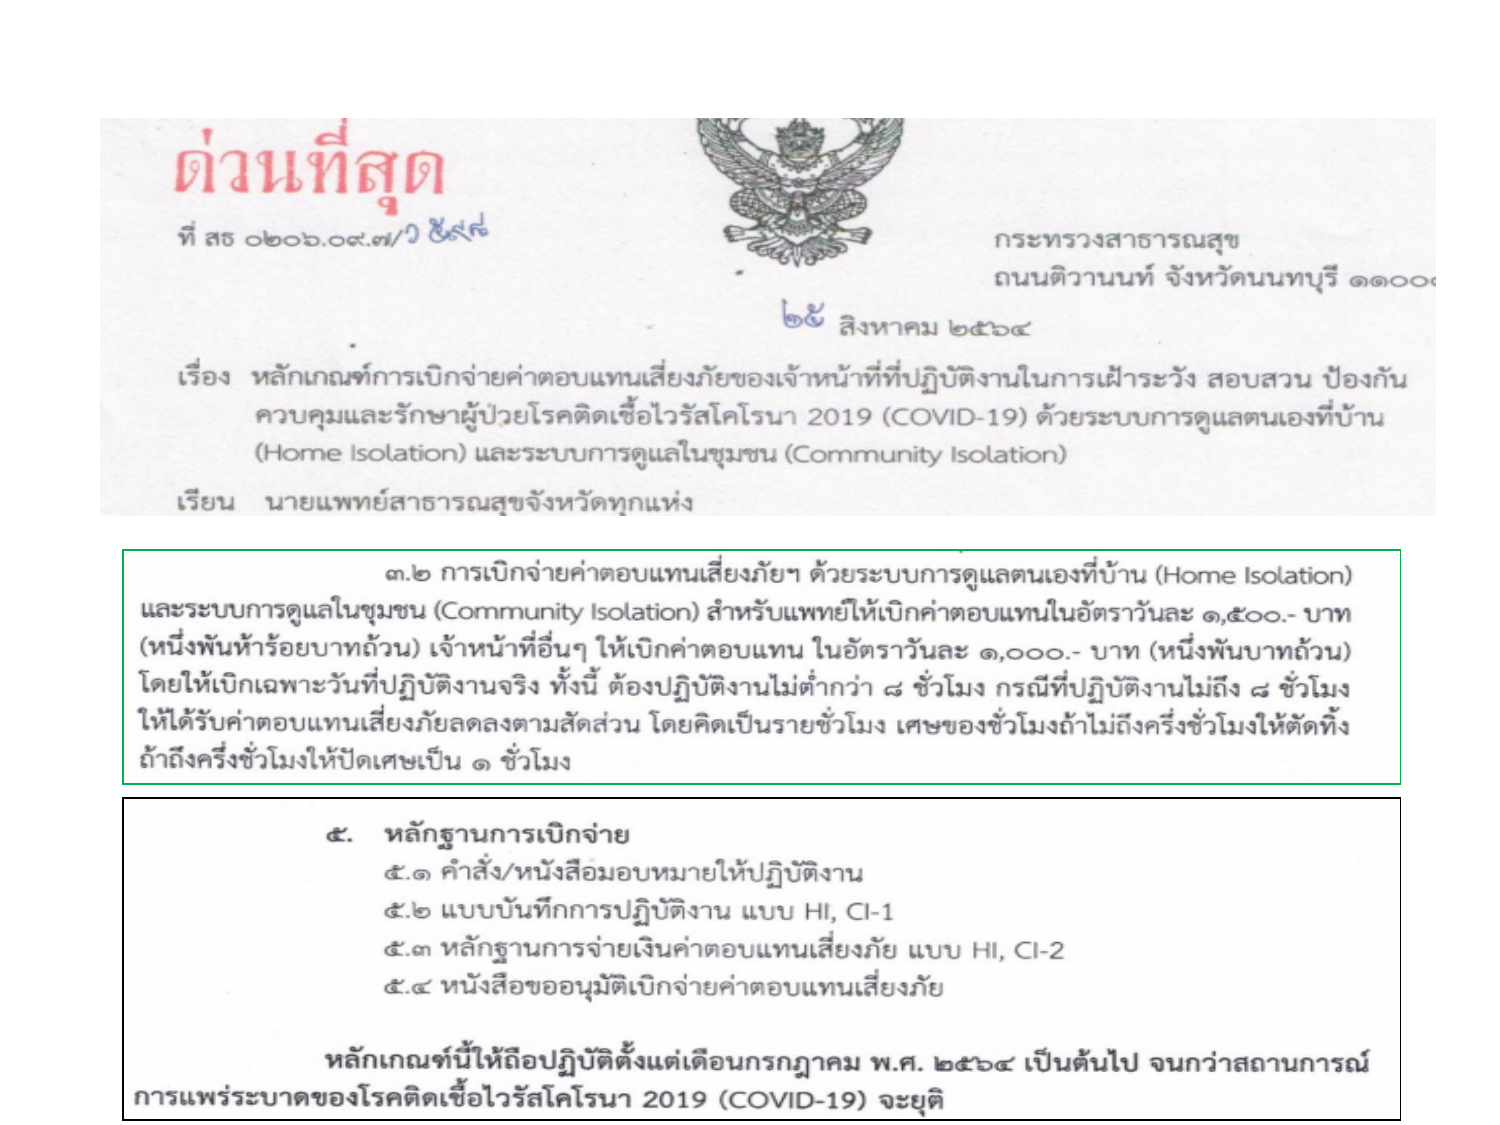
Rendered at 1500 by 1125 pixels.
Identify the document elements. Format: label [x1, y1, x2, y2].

picture [100, 118, 1436, 516]
picture [123, 550, 1400, 784]
picture [123, 798, 1400, 1120]
